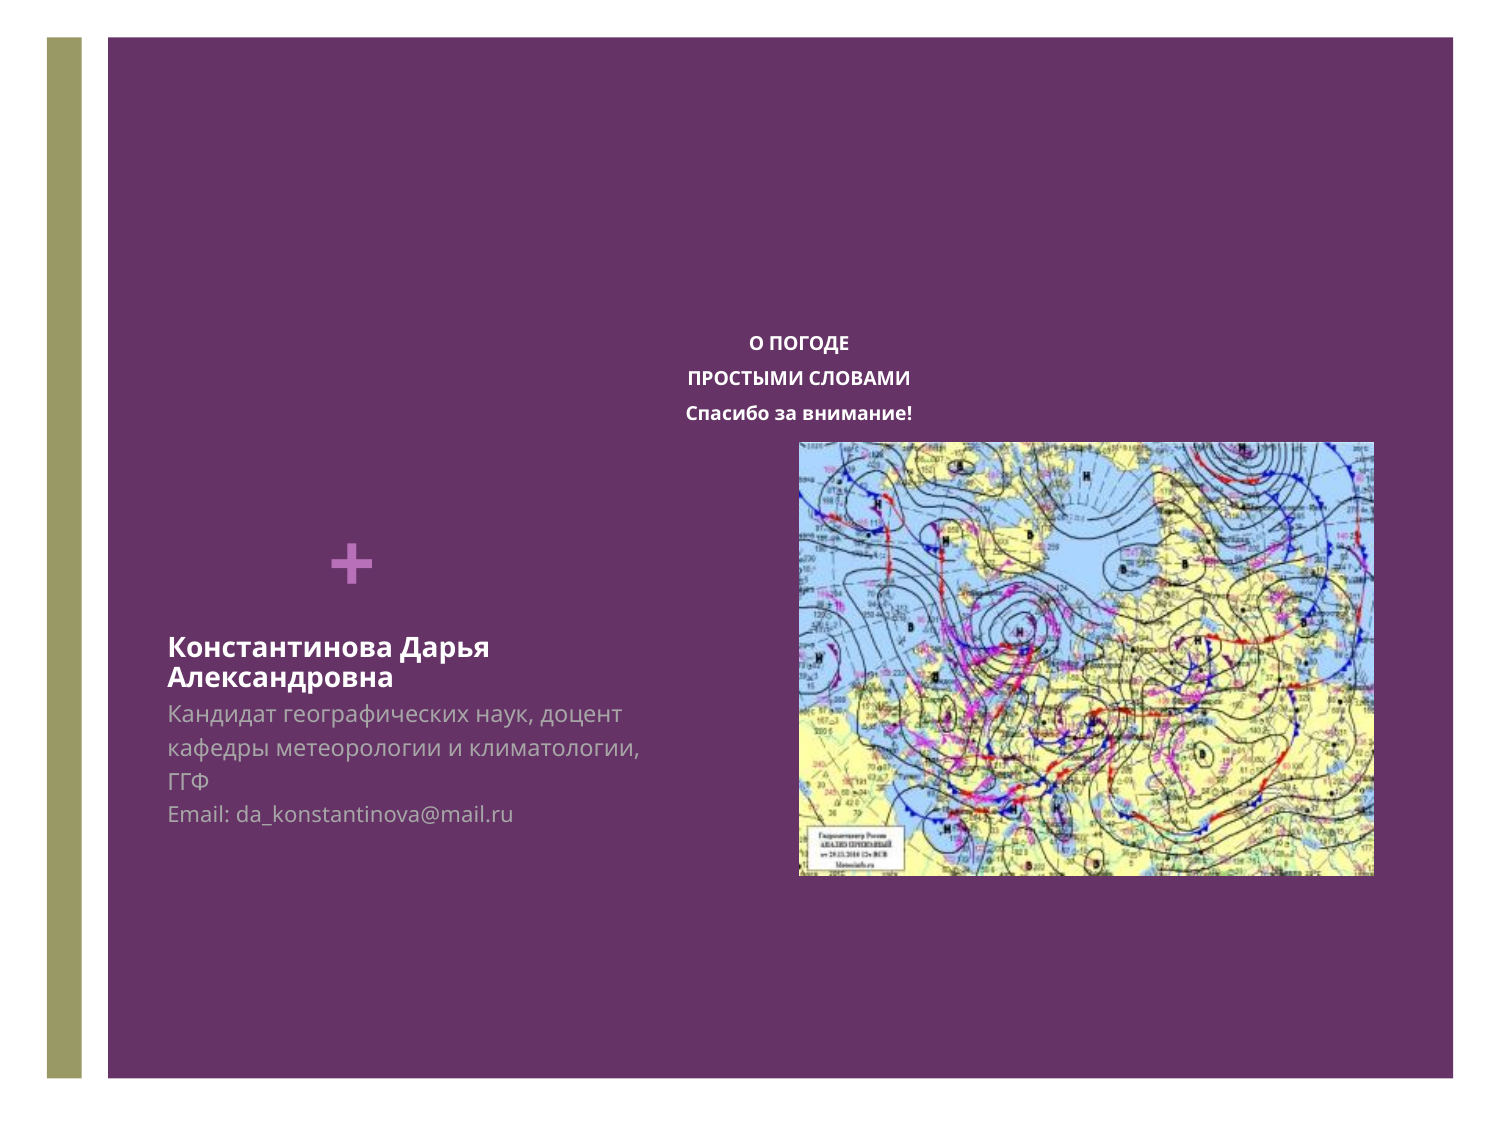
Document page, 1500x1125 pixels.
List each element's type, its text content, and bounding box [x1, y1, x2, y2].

title О ПОГОДЕ ПРОСТЫМИ СЛОВАМИ Спасибо за внимание! [156, 92, 1442, 432]
list Константинова Дарья Александровна Кандидат географических наук, доцент кафедры метеорологии и климатологии, ГГФ Email: da_konstantinova@mail.ru [152, 625, 683, 836]
picture [798, 442, 1375, 876]
